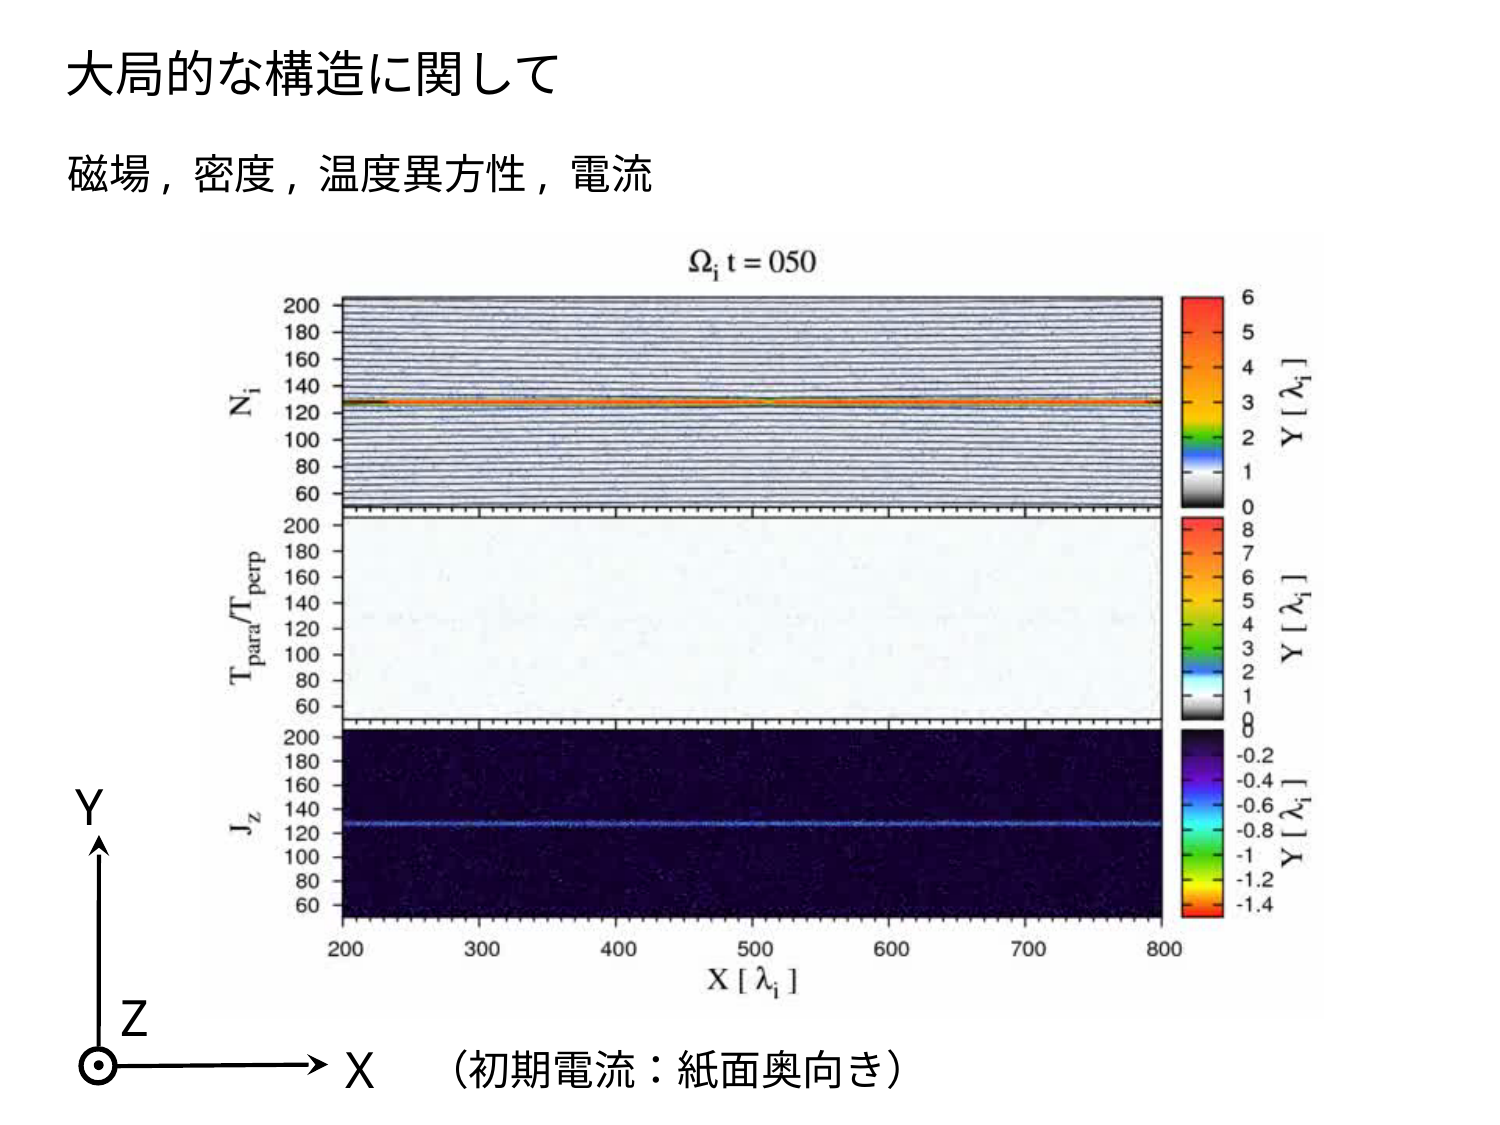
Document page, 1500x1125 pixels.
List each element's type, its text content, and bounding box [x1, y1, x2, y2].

text_box 磁場, 密度, 温度異方性, 電流 [53, 140, 668, 206]
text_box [80, 834, 329, 1084]
text_box Y [60, 767, 119, 843]
text_box 大局的な構造に関して [50, 35, 579, 110]
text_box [198, 231, 1325, 1020]
text_box X [330, 1031, 390, 1106]
text_box （初期電流：紙面奥向き） [412, 1035, 943, 1101]
